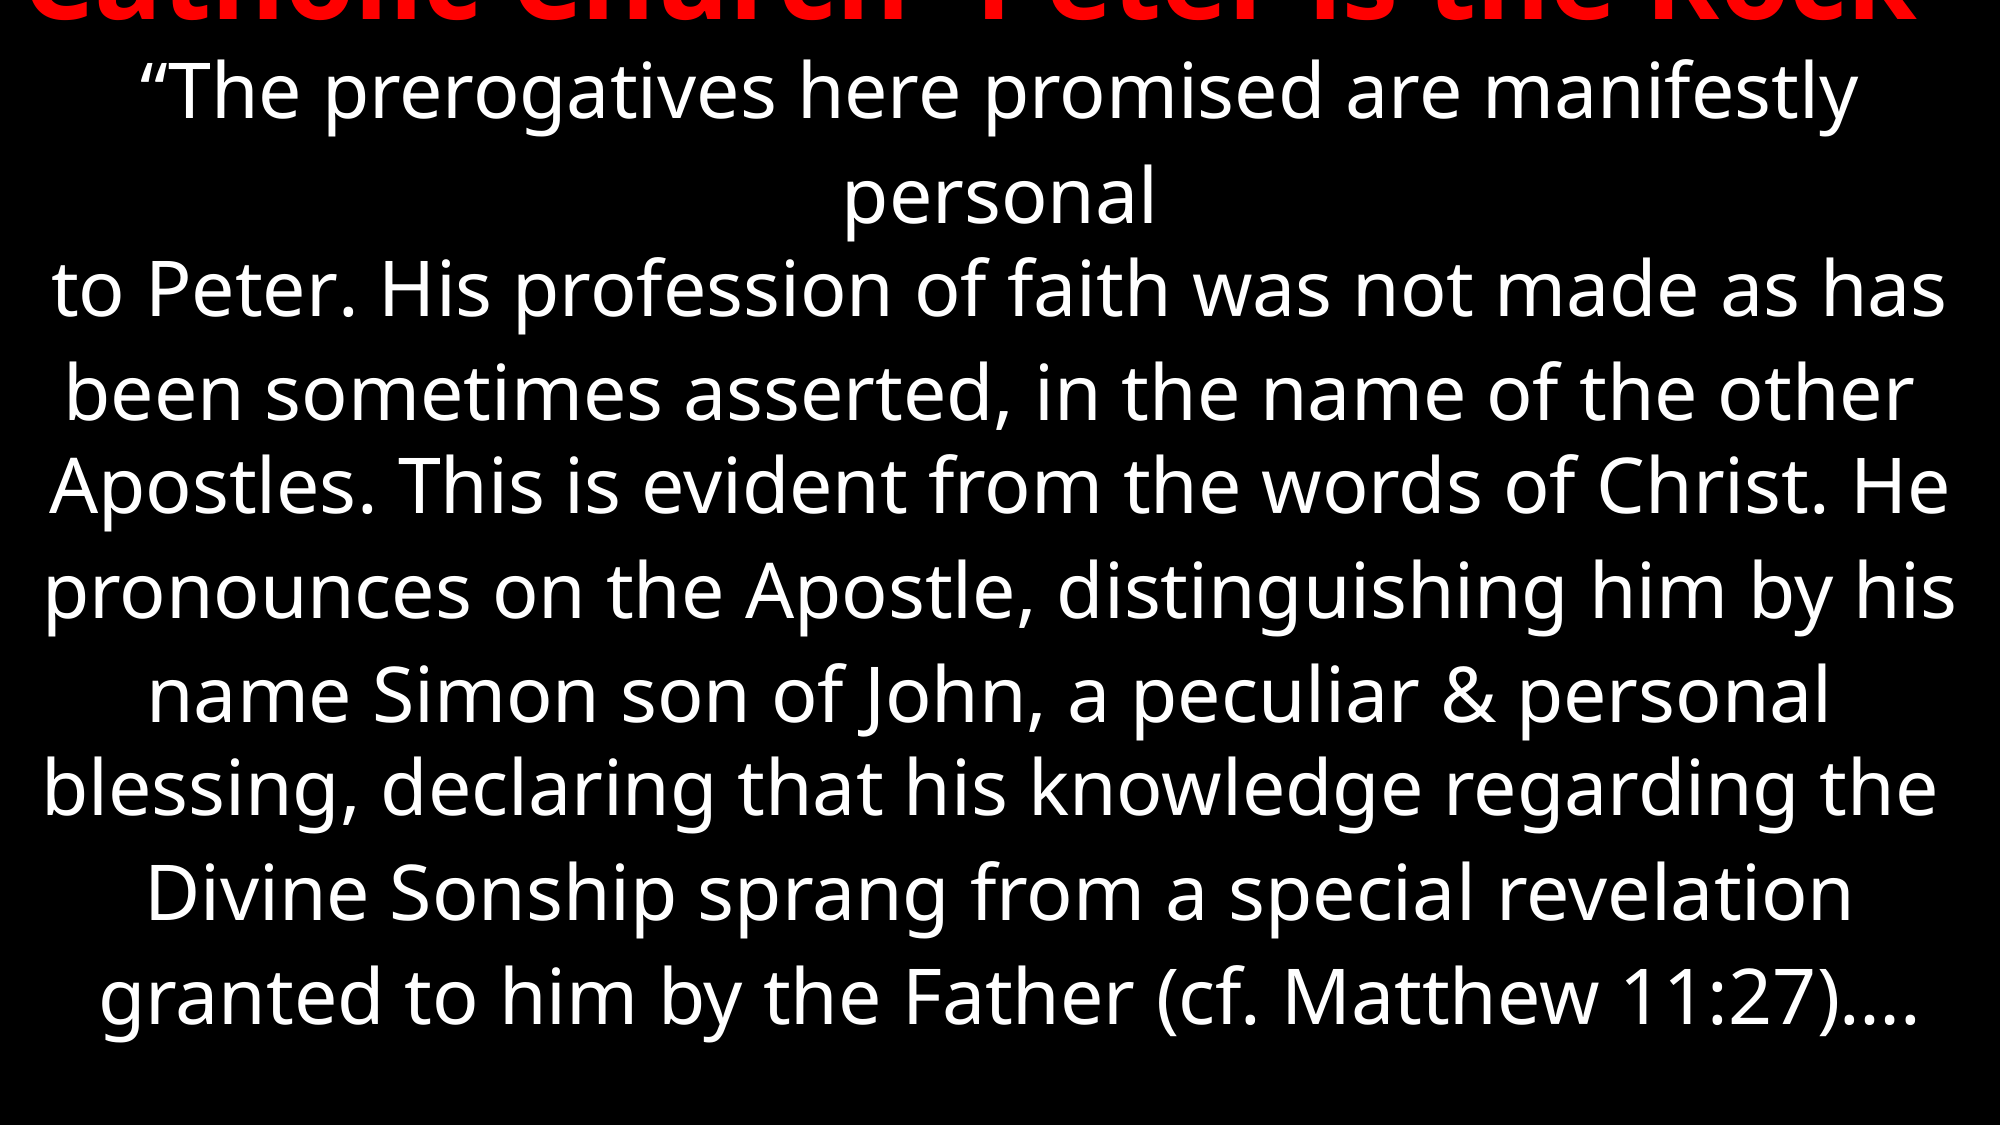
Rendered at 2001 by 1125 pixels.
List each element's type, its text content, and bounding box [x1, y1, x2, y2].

list Catholic Church- Peter is the Rock “The prerogatives here promised are manifestly personal to Peter. His profession of faith was not made as has been sometimes asserted, in the name of the other Apostles. This is evident from the words of Christ. He pronounces on the Apostle, distinguishing him by his name Simon son of John, a peculiar & personal blessing, declaring that his knowledge regarding the Divine Sonship sprang from a special revelation granted to him by the Father (cf. Matthew 11:27)…. [0, 0, 2000, 1061]
